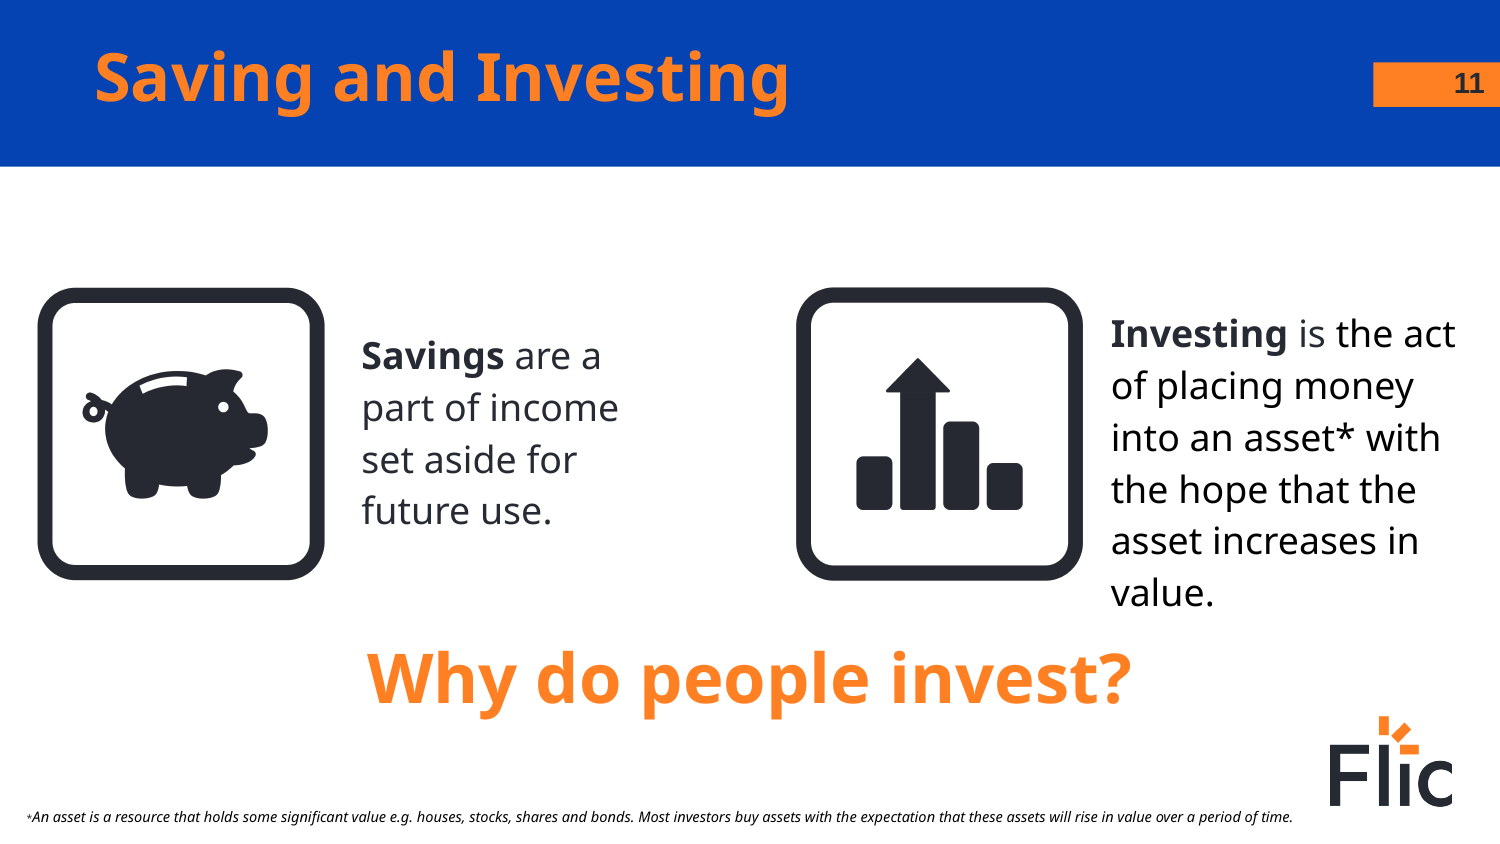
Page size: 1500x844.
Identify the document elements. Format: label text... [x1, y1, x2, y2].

title Savings are a part of income set aside for future use. [361, 325, 678, 544]
title Investing is the act of placing money into an asset* with the hope that the asset increases in value. [1110, 303, 1467, 522]
text_box [30, 546, 1428, 610]
text_box *An asset is a resource that holds some significant value e.g. houses, stocks, shares and bonds. Most investors buy assets with the expectation that these assets will rise in value over a period of time. [11, 793, 1338, 844]
text_box Why do people invest? [0, 610, 1431, 729]
picture [22, 272, 340, 596]
text_box Saving and Investing [79, 0, 1500, 165]
picture [781, 272, 1098, 596]
picture [1330, 716, 1452, 807]
